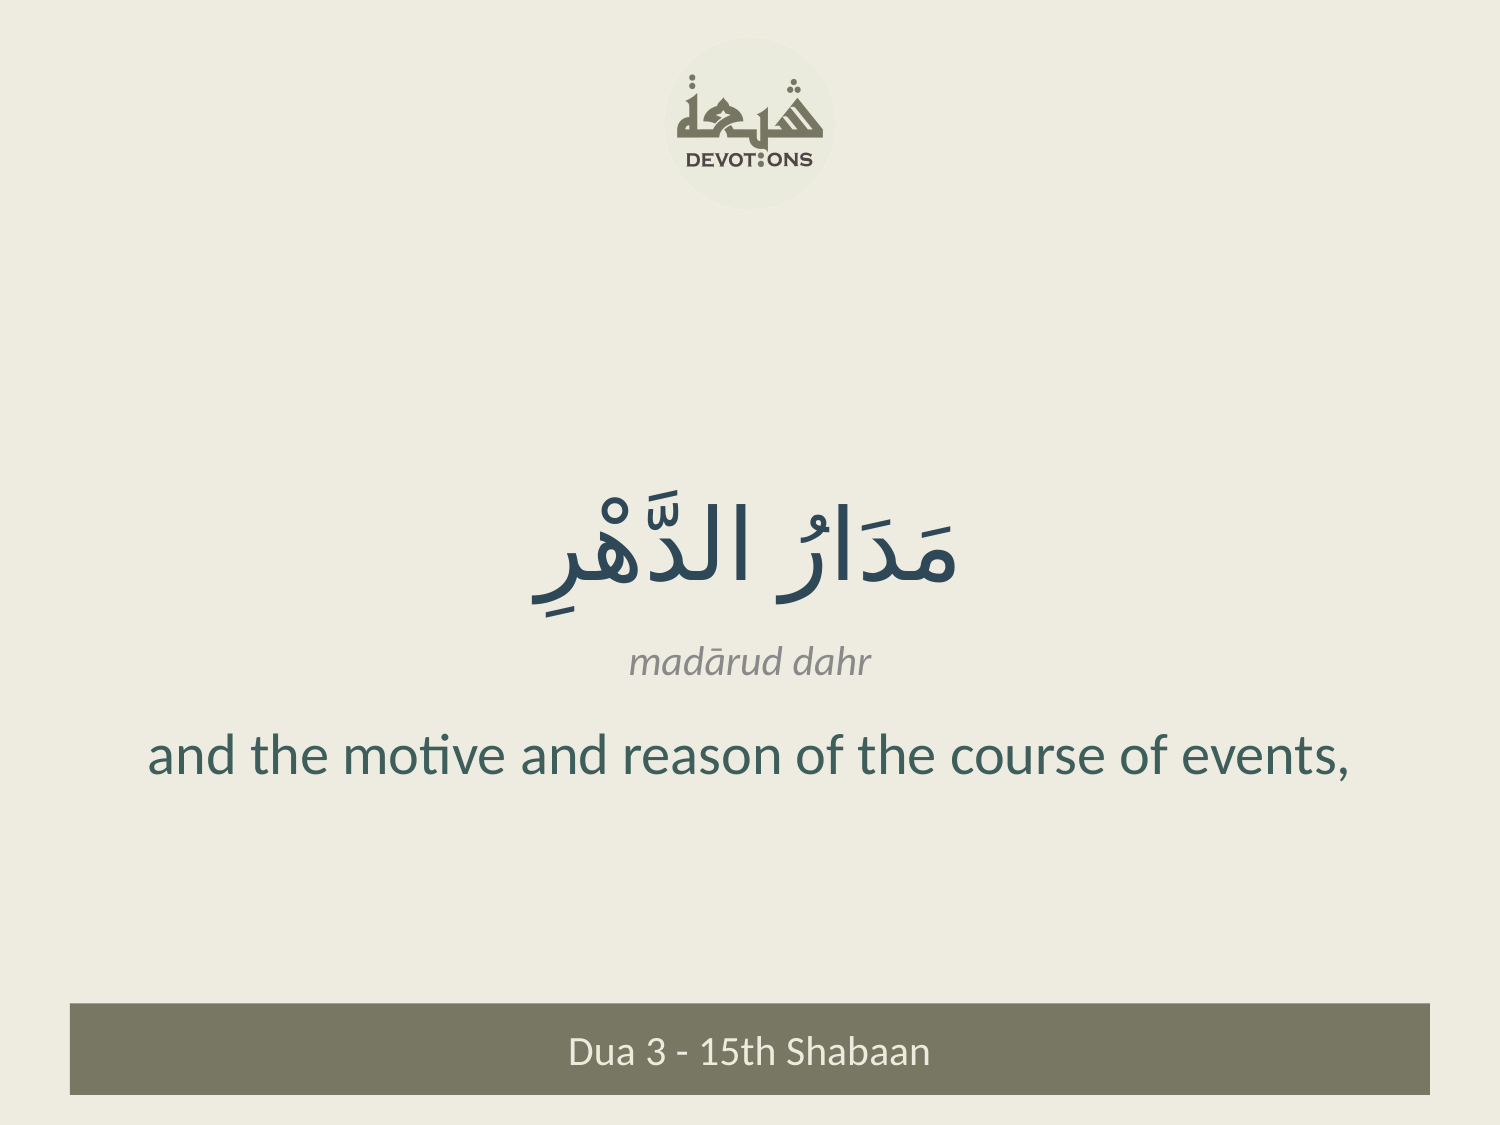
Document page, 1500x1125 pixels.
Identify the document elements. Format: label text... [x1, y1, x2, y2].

picture [656, 29, 844, 203]
list Dua 3 - 15th Shabaan [69, 1003, 1430, 1095]
list مَدَارُ الدَّهْرِ madārud dahr and the motive and reason of the course of events, [69, 203, 1430, 1003]
